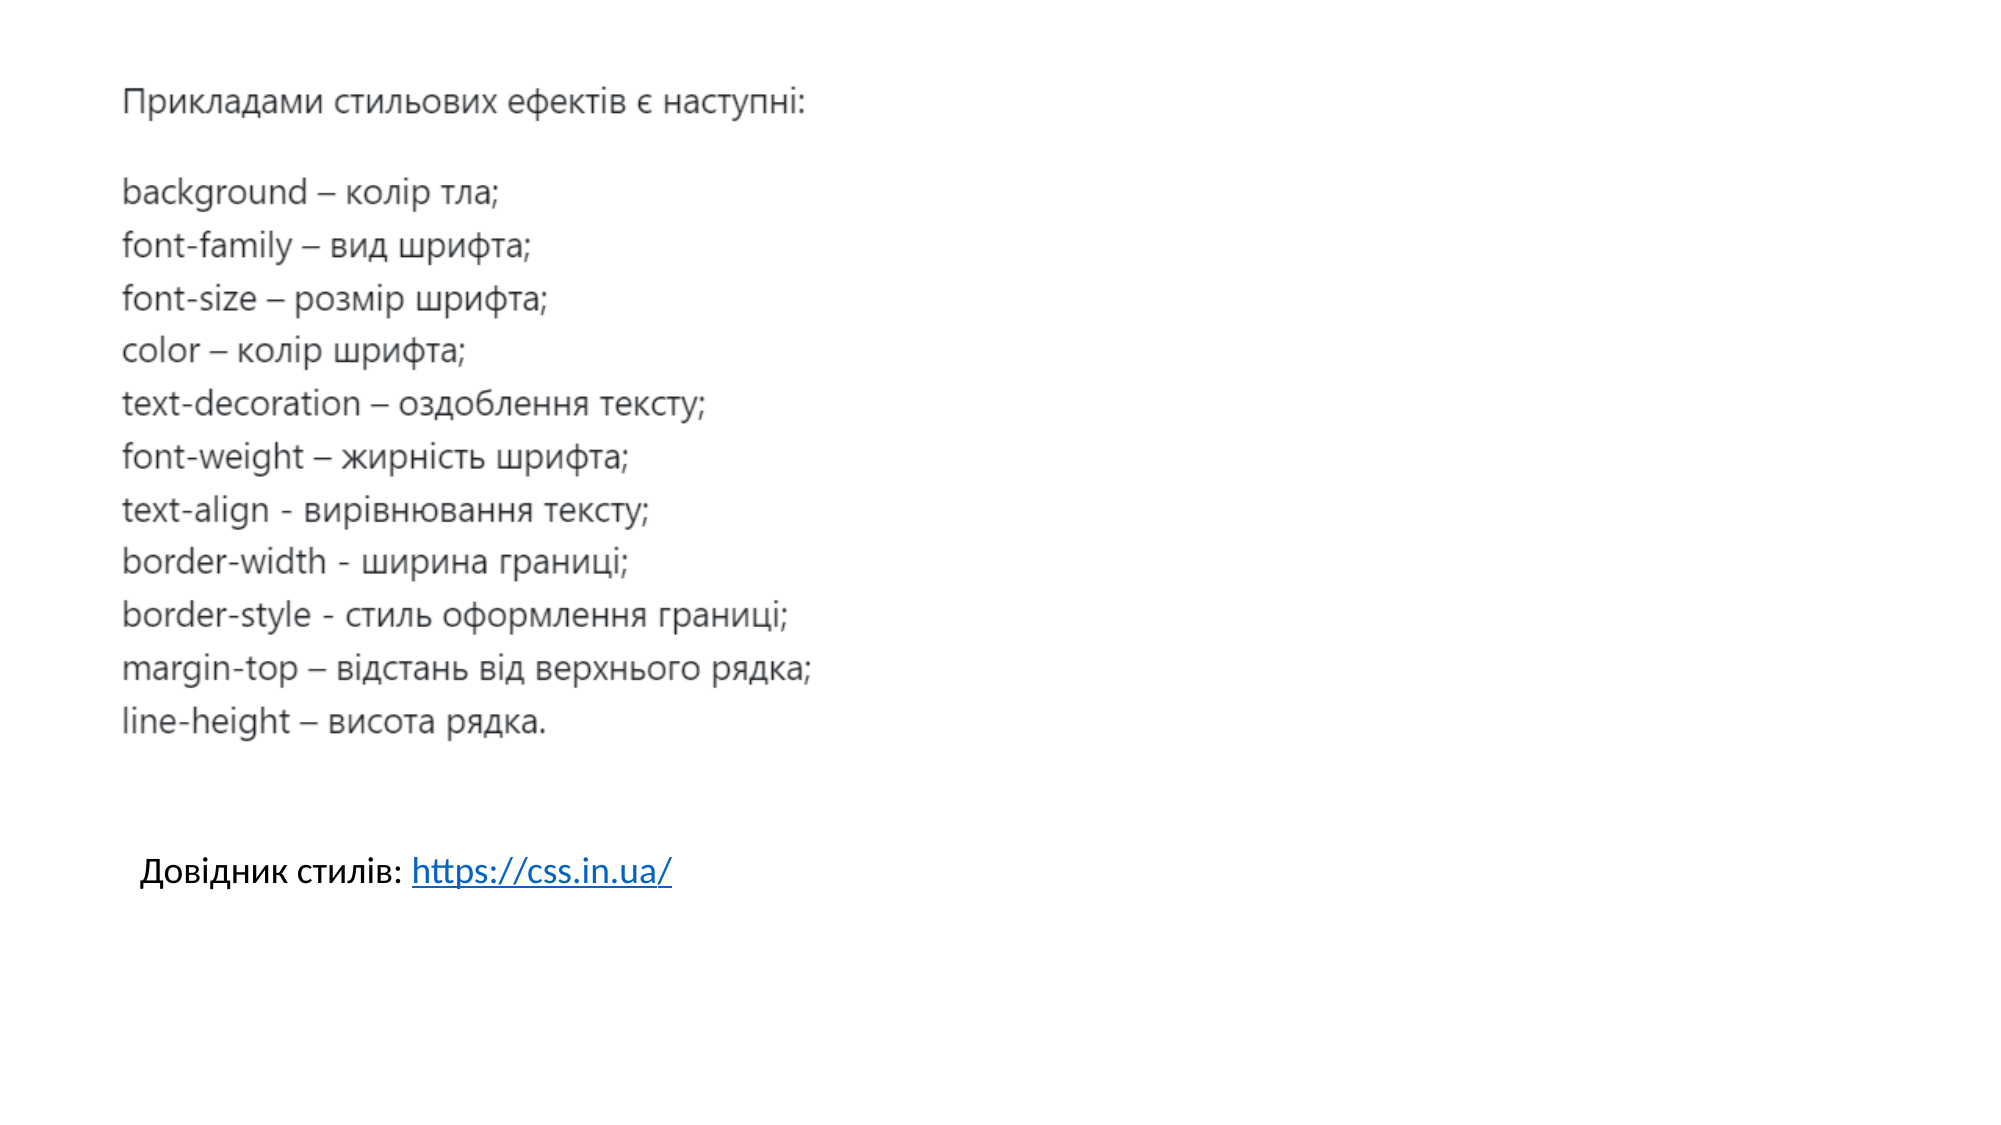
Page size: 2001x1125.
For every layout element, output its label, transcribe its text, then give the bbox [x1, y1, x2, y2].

picture [110, 54, 916, 757]
text_box Довідник стилів: https://css.in.ua/ [124, 838, 1262, 898]
